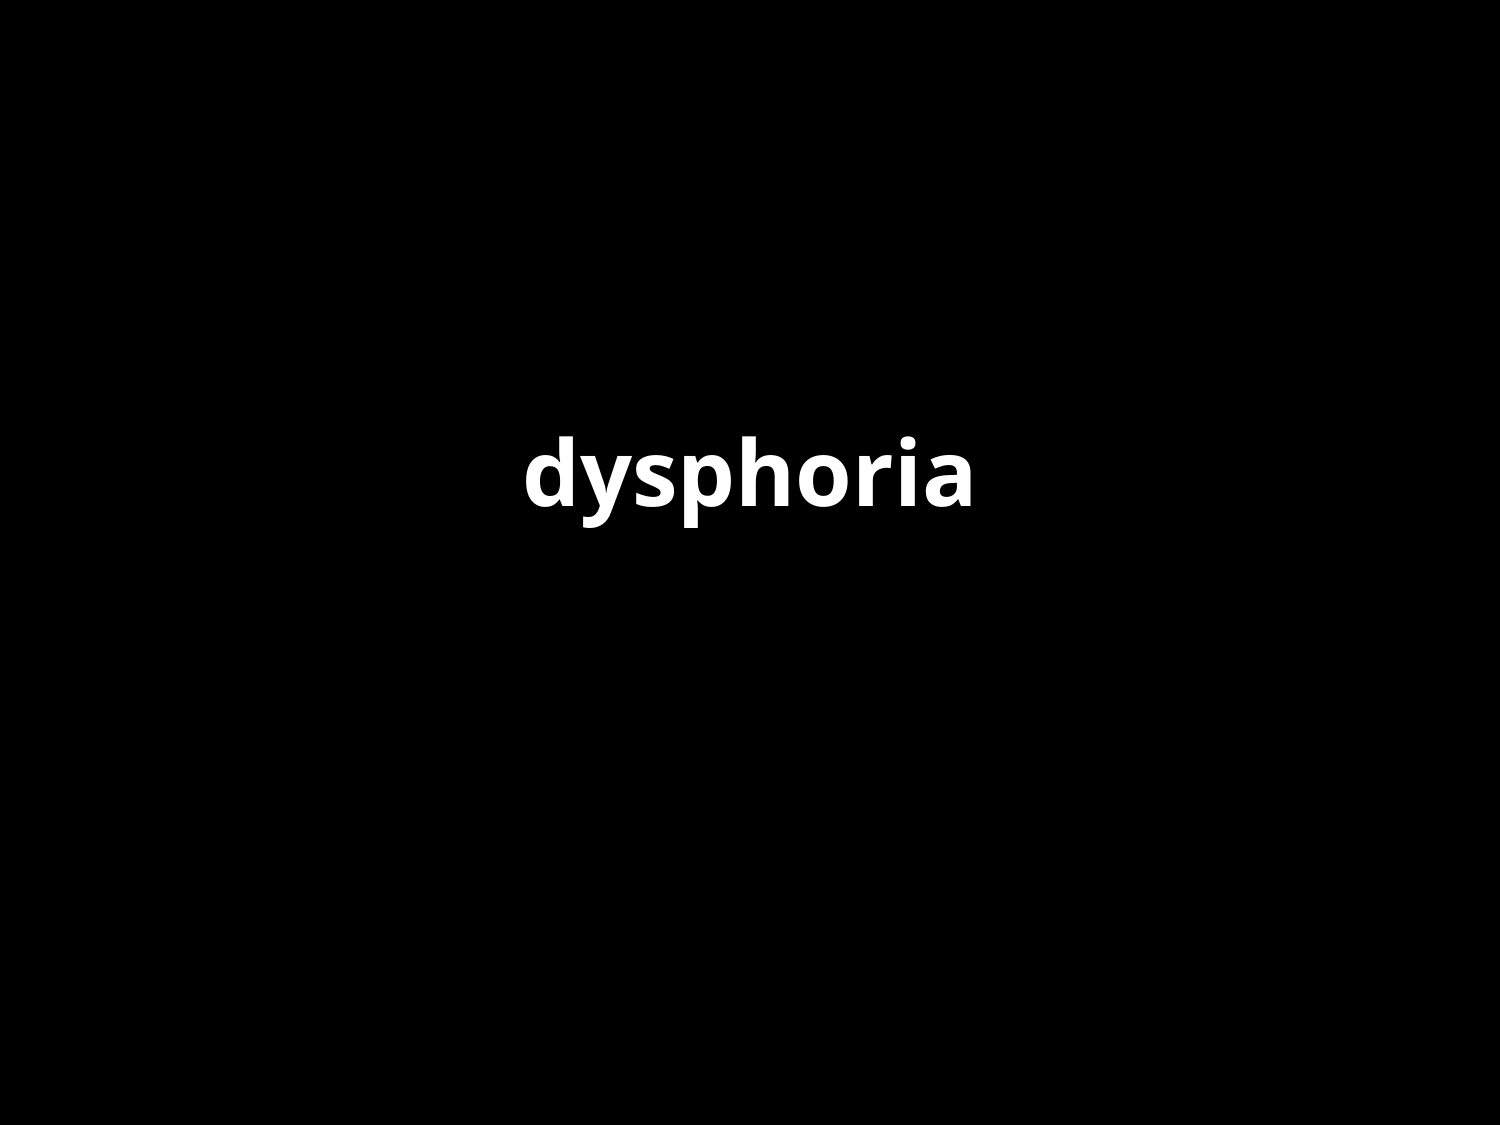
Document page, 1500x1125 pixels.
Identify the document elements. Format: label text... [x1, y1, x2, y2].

title dysphoria [112, 349, 1388, 591]
